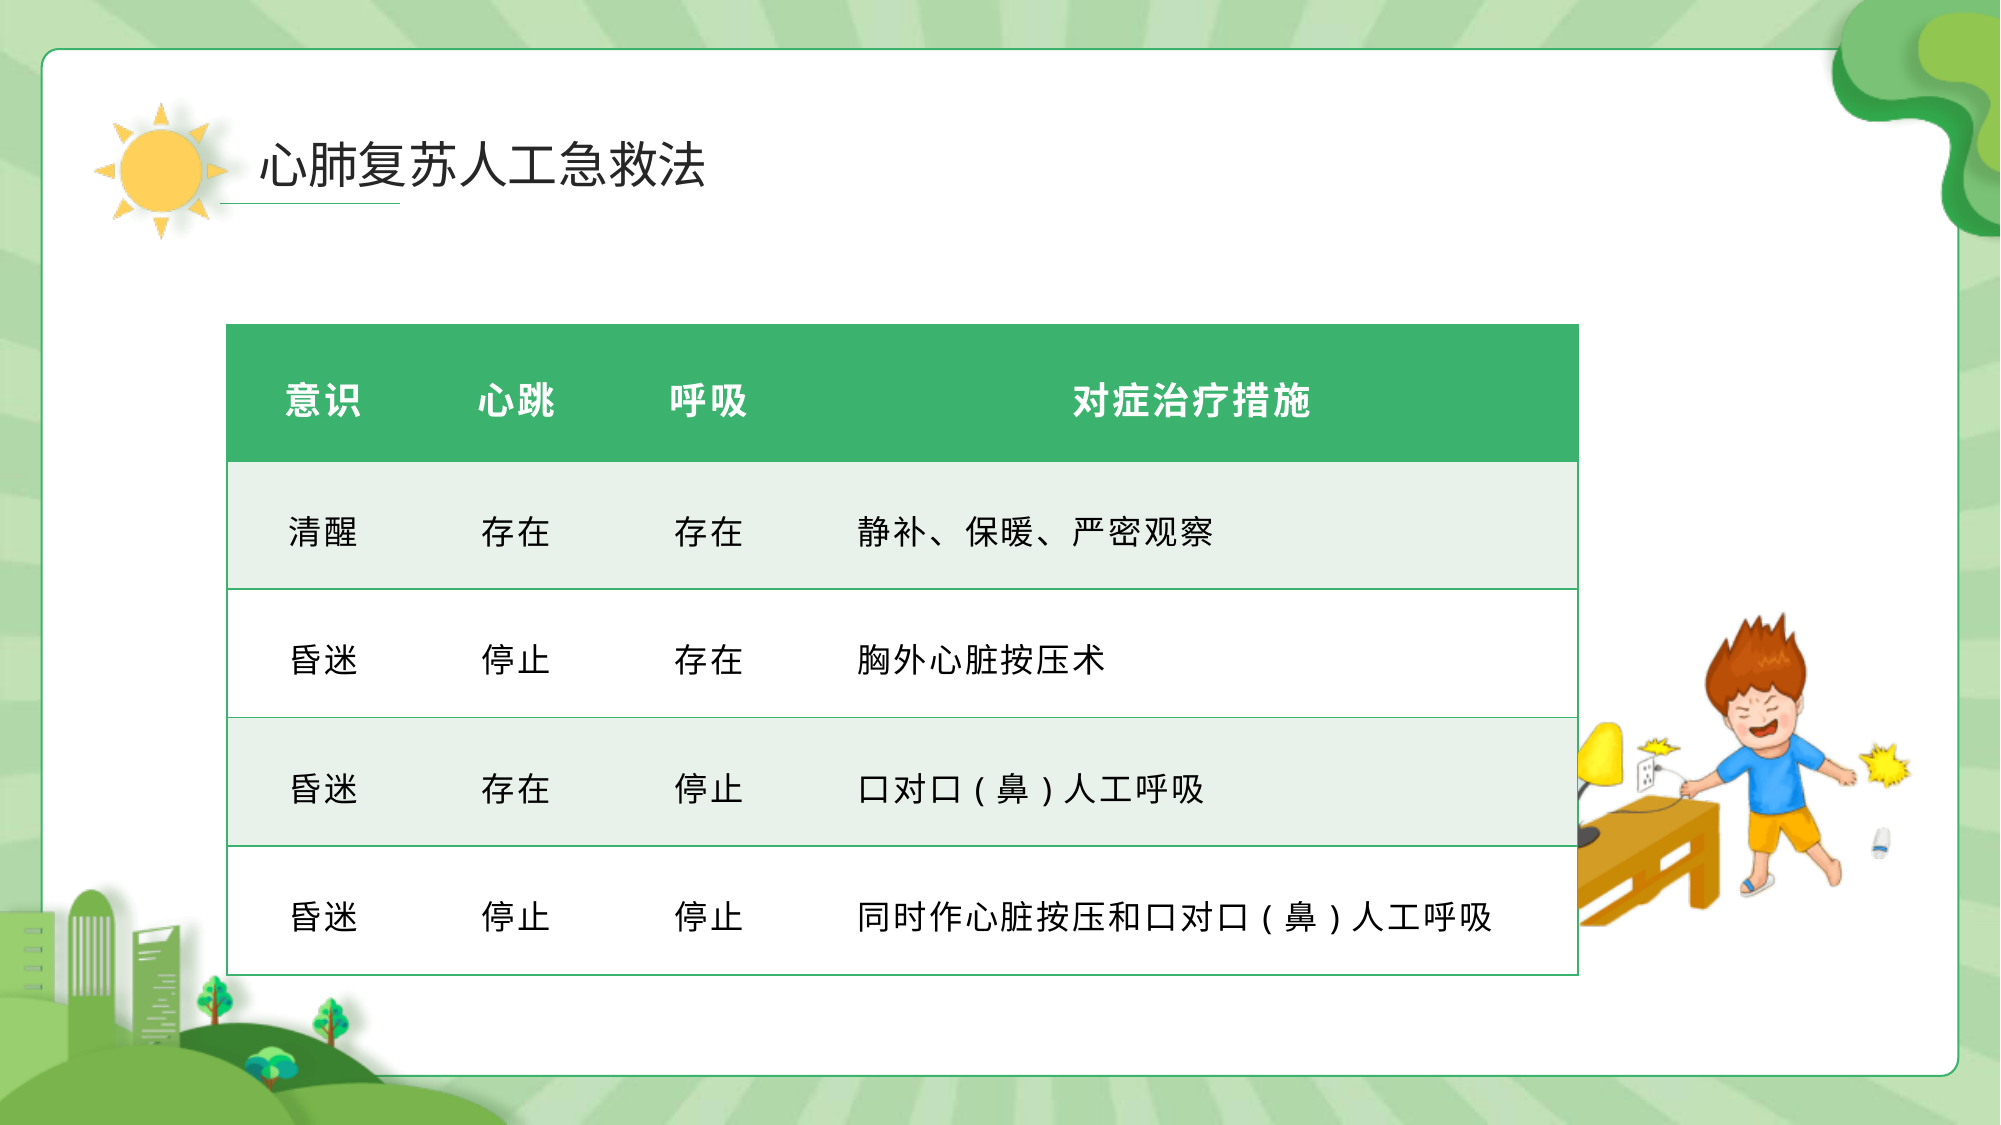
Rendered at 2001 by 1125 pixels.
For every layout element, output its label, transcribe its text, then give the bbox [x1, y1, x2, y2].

table_cell 胸外心脏按压术 [805, 590, 1577, 717]
table_header 意识 [228, 326, 420, 460]
table_cell 停止 [613, 847, 805, 974]
table_header 对症治疗措施 [805, 326, 1577, 460]
table_cell 口对口(鼻)人工呼吸 [805, 718, 1577, 845]
table_cell 停止 [420, 590, 613, 717]
table_cell 存在 [613, 590, 805, 717]
picture [0, 0, 2000, 1125]
table_cell 同时作心脏按压和口对口(鼻)人工呼吸 [805, 847, 1577, 974]
table_cell 清醒 [228, 462, 420, 588]
table_cell 昏迷 [228, 590, 420, 717]
table_cell 静补、保暖、严密观察 [805, 462, 1577, 588]
table_cell 昏迷 [228, 847, 420, 974]
table_cell 停止 [420, 847, 613, 974]
table_cell 停止 [613, 718, 805, 845]
text_box 心肺复苏人工急救法 [243, 125, 724, 201]
table_header 心跳 [420, 326, 613, 460]
table_header 呼吸 [613, 326, 805, 460]
table_cell 存在 [420, 462, 613, 588]
table_cell 昏迷 [228, 718, 420, 845]
table_cell 存在 [420, 718, 613, 845]
table_cell 存在 [613, 462, 805, 588]
